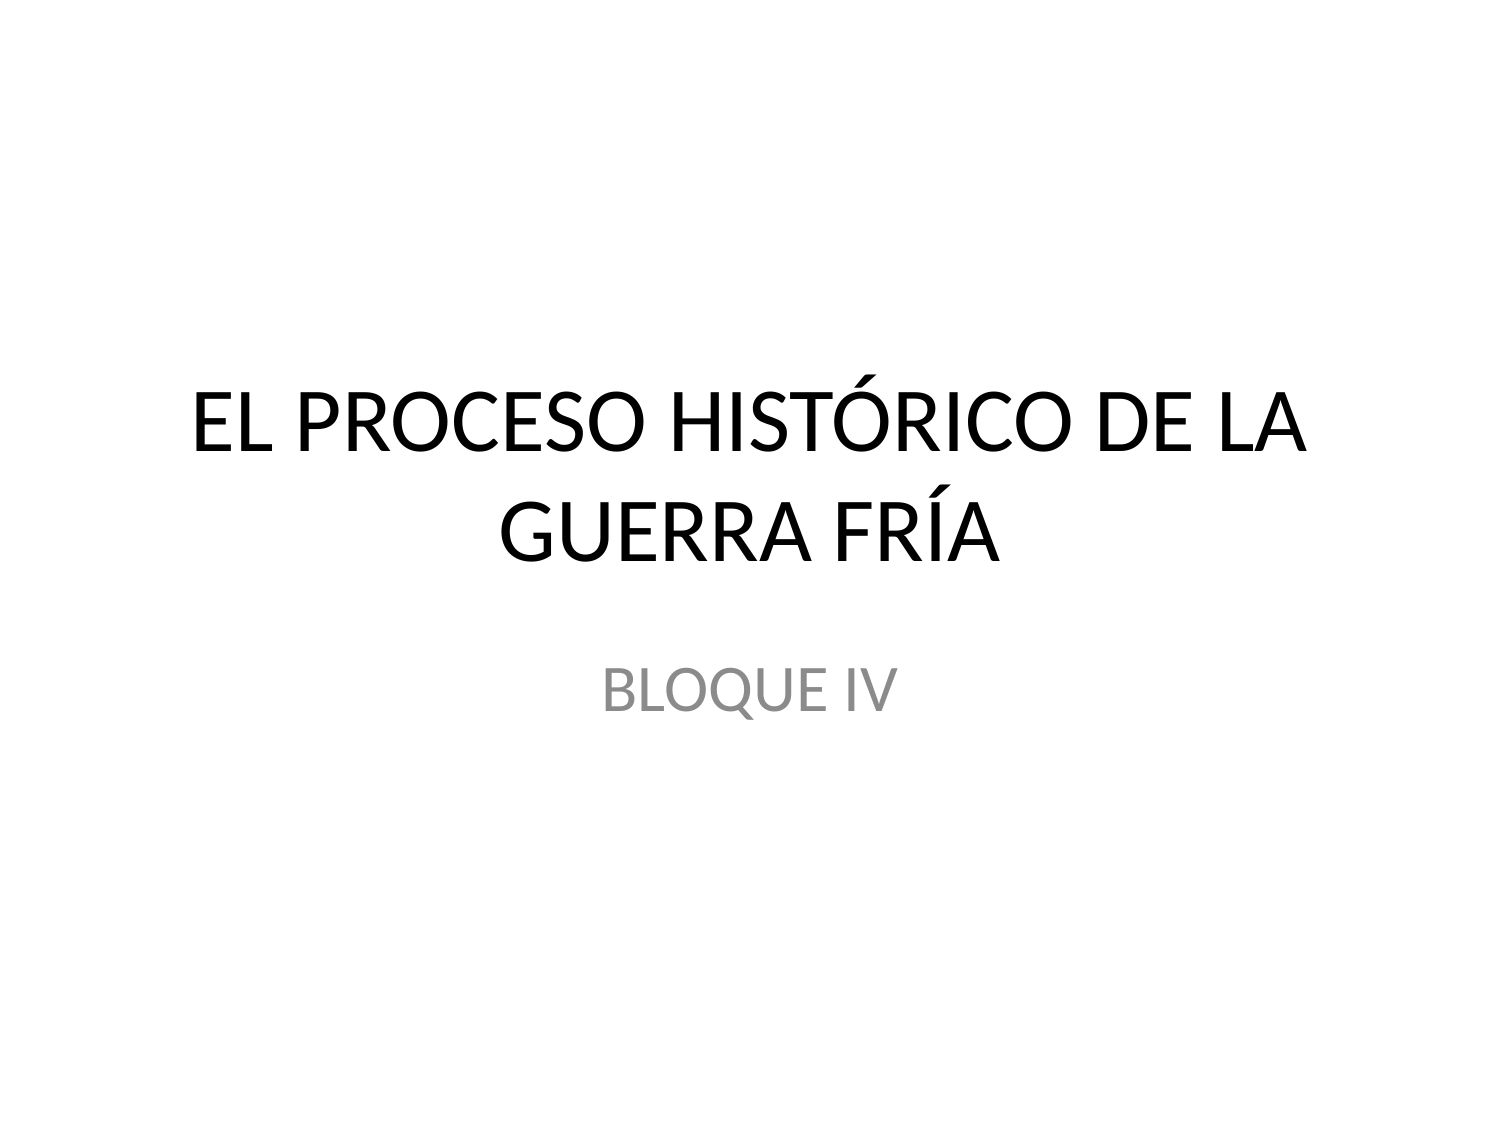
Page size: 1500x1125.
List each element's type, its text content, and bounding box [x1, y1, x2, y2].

subtitle BLOQUE IV [225, 637, 1275, 925]
title EL PROCESO HISTÓRICO DE LA GUERRA FRÍA [112, 349, 1388, 591]
